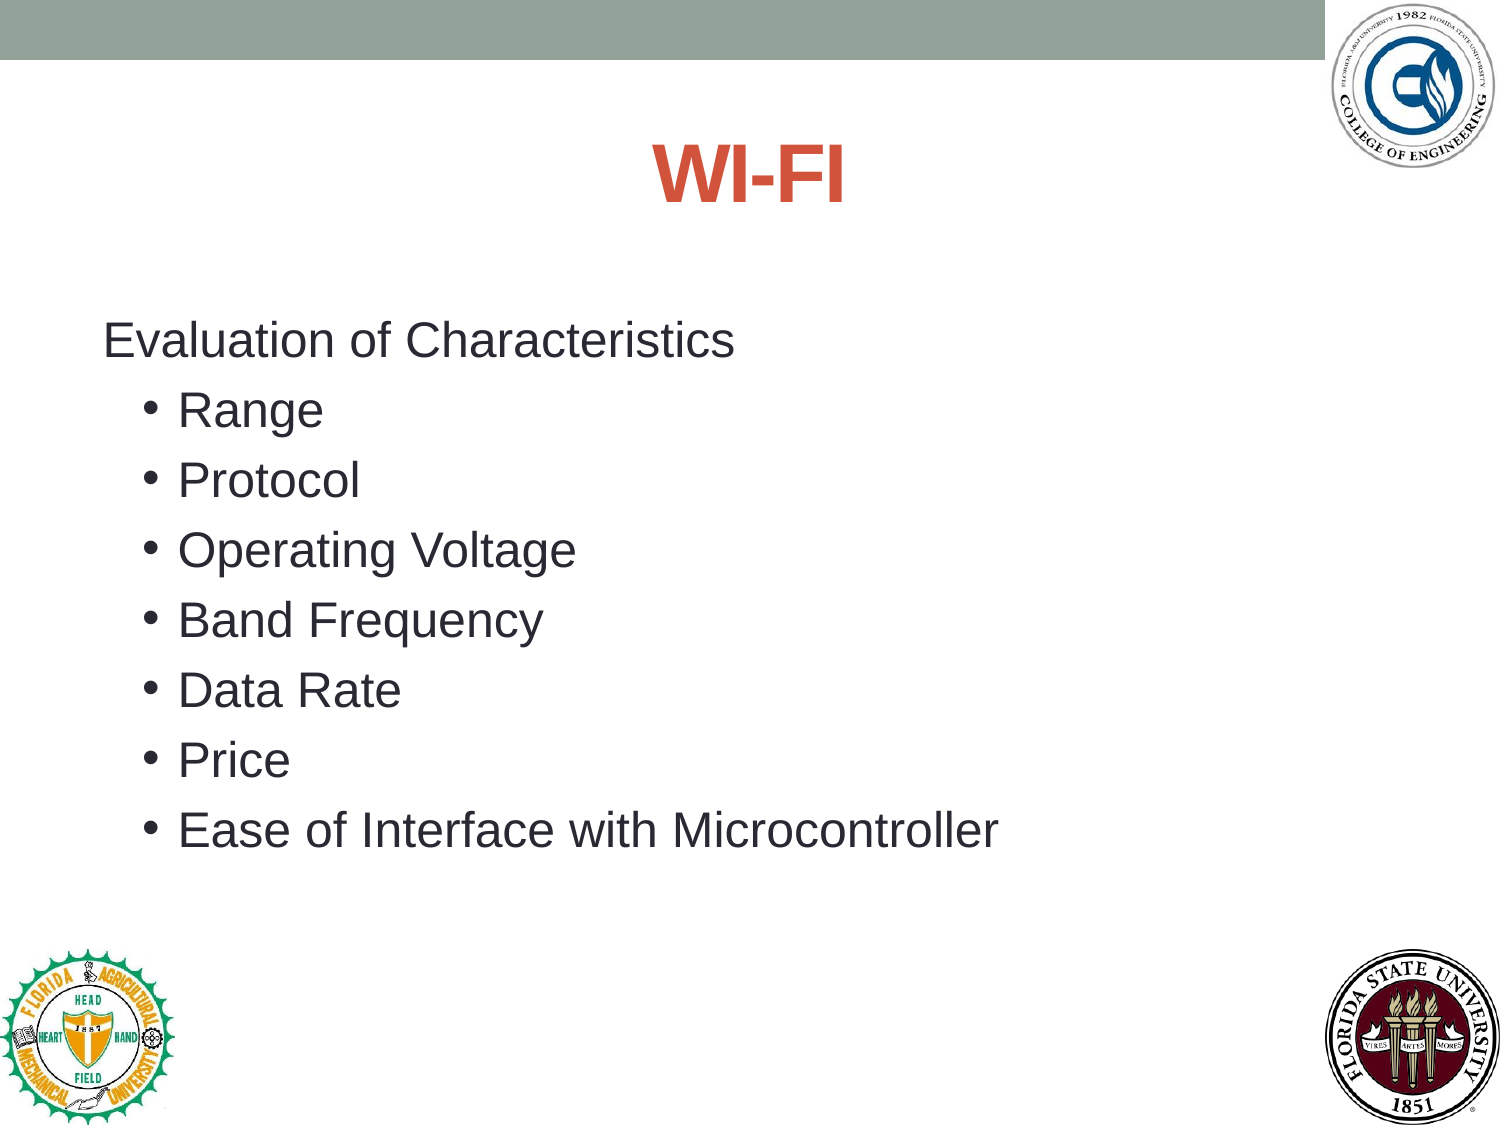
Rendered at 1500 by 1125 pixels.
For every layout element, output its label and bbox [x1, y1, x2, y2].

text_box [0, 0, 1500, 1125]
